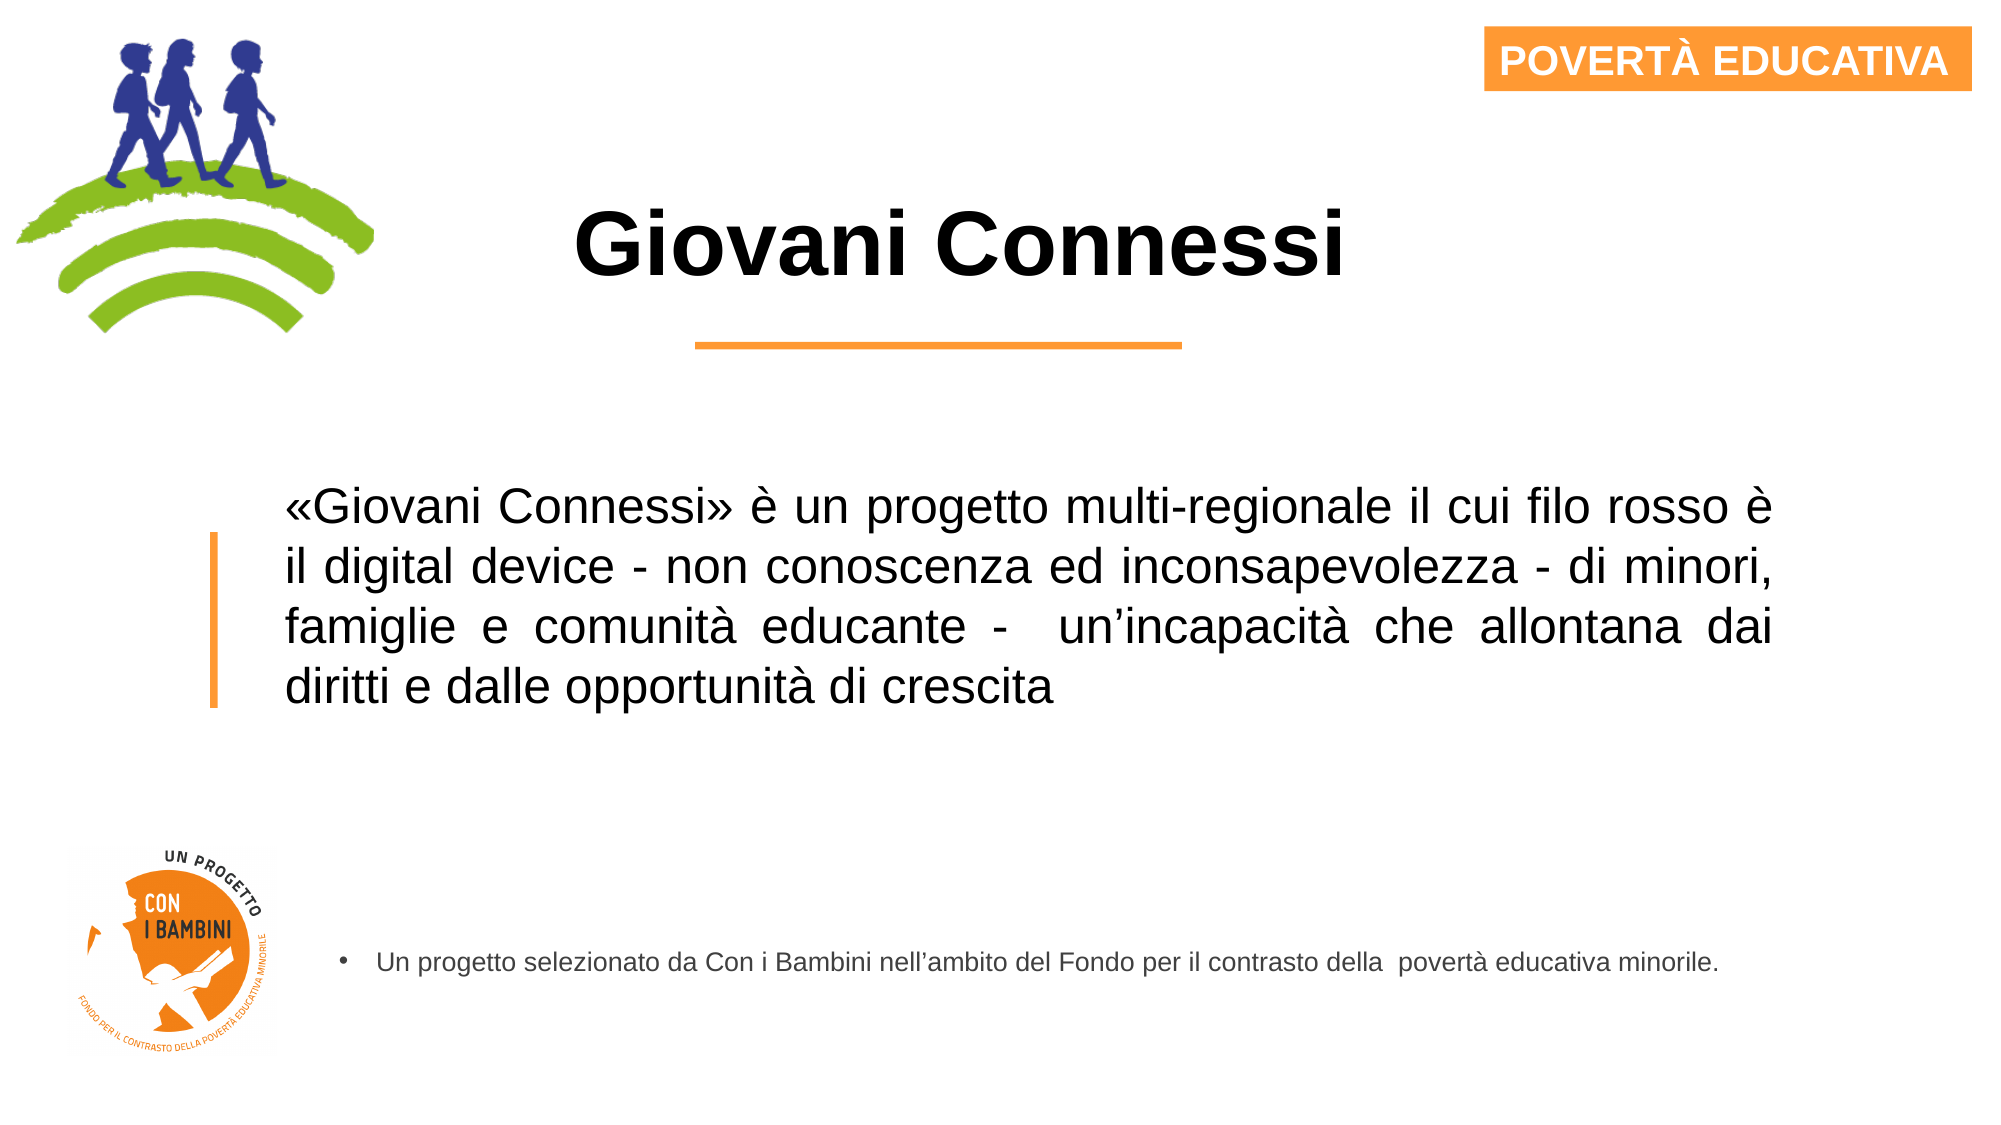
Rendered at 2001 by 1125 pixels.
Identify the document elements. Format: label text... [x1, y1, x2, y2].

text_box [694, 341, 1183, 350]
picture [67, 846, 277, 1056]
text_box Un progetto selezionato da Con i Bambini nell’ambito del Fondo per il contrasto della povertà educativa minorile. [323, 936, 1812, 992]
picture [2, 0, 389, 386]
text_box «Giovani Connessi» è un progetto multi-regionale il cui filo rosso è il digital device - non conoscenza ed inconsapevolezza - di minori, famiglie e comunità educante - un’incapacità che allontana dai diritti e dalle opportunità di crescita [269, 466, 1789, 767]
text_box Giovani Connessi [305, 100, 1643, 392]
text_box [209, 531, 219, 709]
text_box POVERTÀ EDUCATIVA [1484, 26, 1972, 92]
